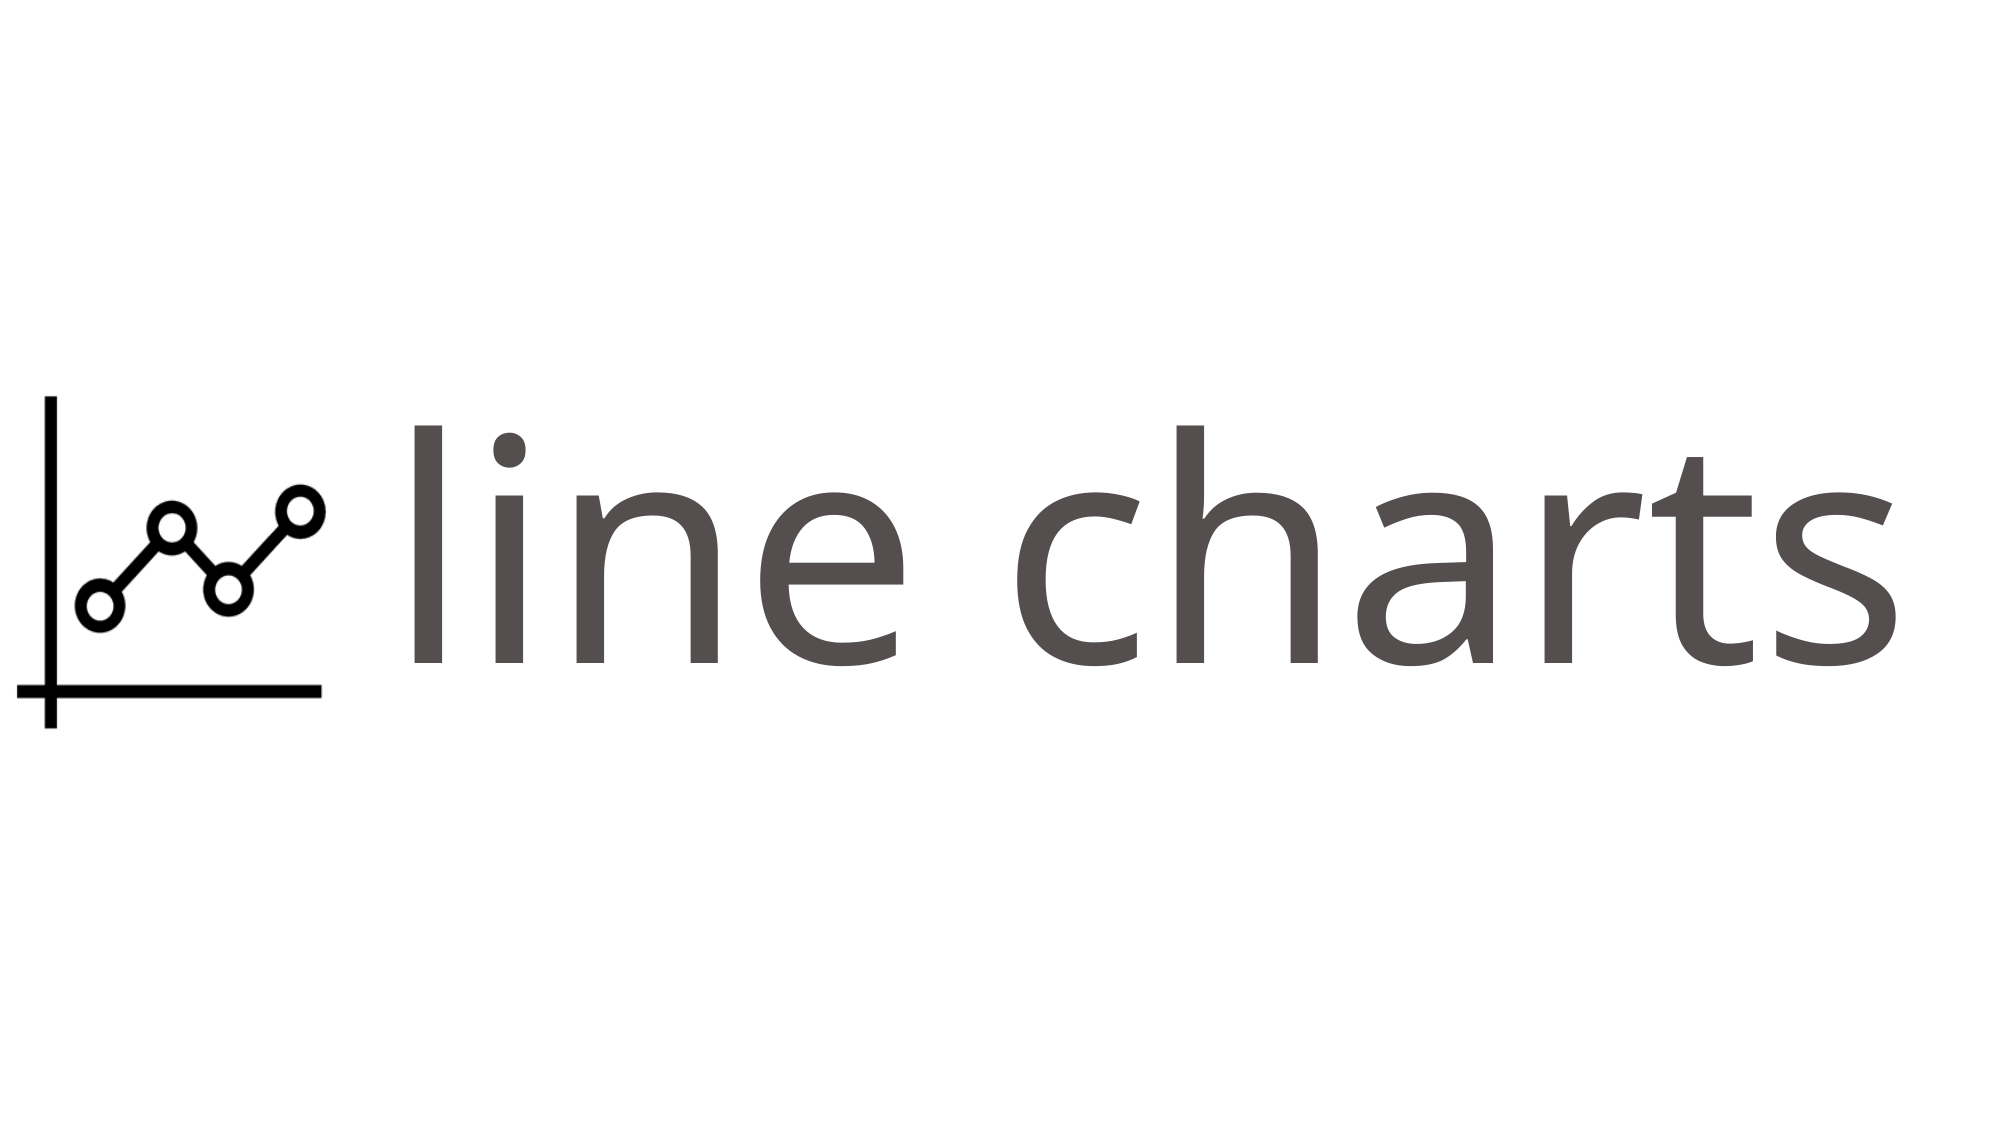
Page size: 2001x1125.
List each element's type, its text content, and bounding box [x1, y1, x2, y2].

picture [0, 377, 343, 747]
title line charts [373, 423, 2000, 702]
